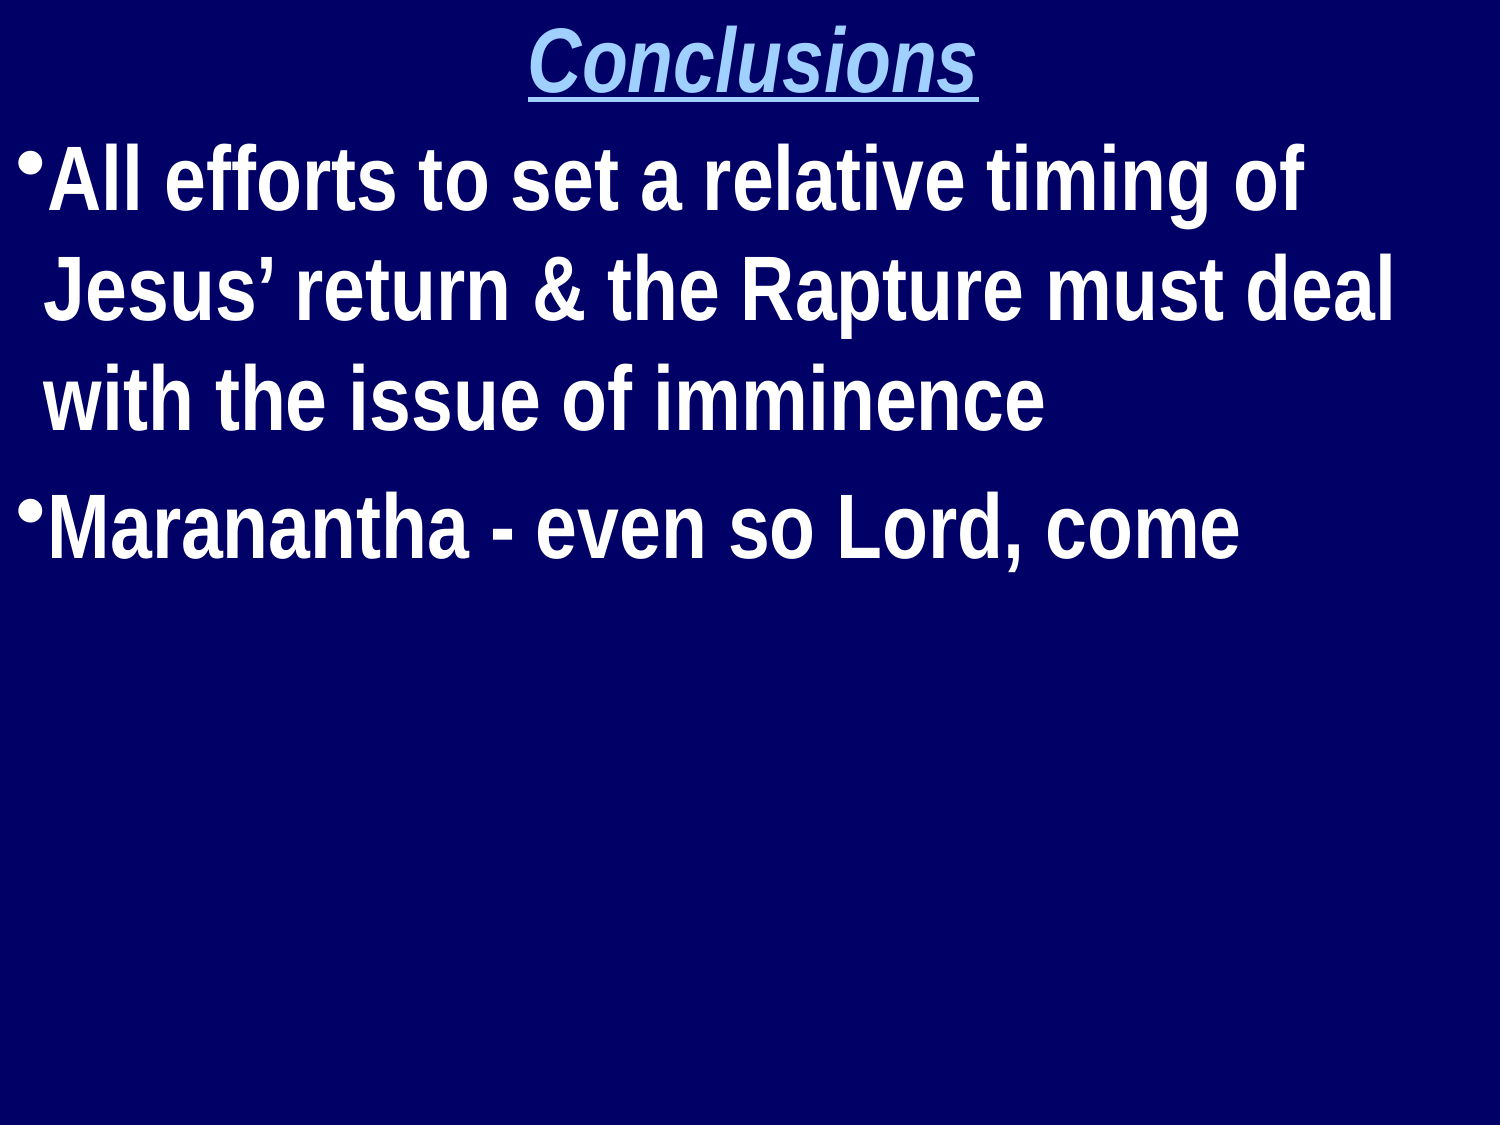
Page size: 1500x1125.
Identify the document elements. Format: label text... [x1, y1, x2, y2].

title Conclusions [3, 0, 1500, 111]
list All efforts to set a relative timing of Jesus’ return & the Rapture must deal with the issue of imminence Maranantha - even so Lord, come [0, 111, 1500, 1125]
